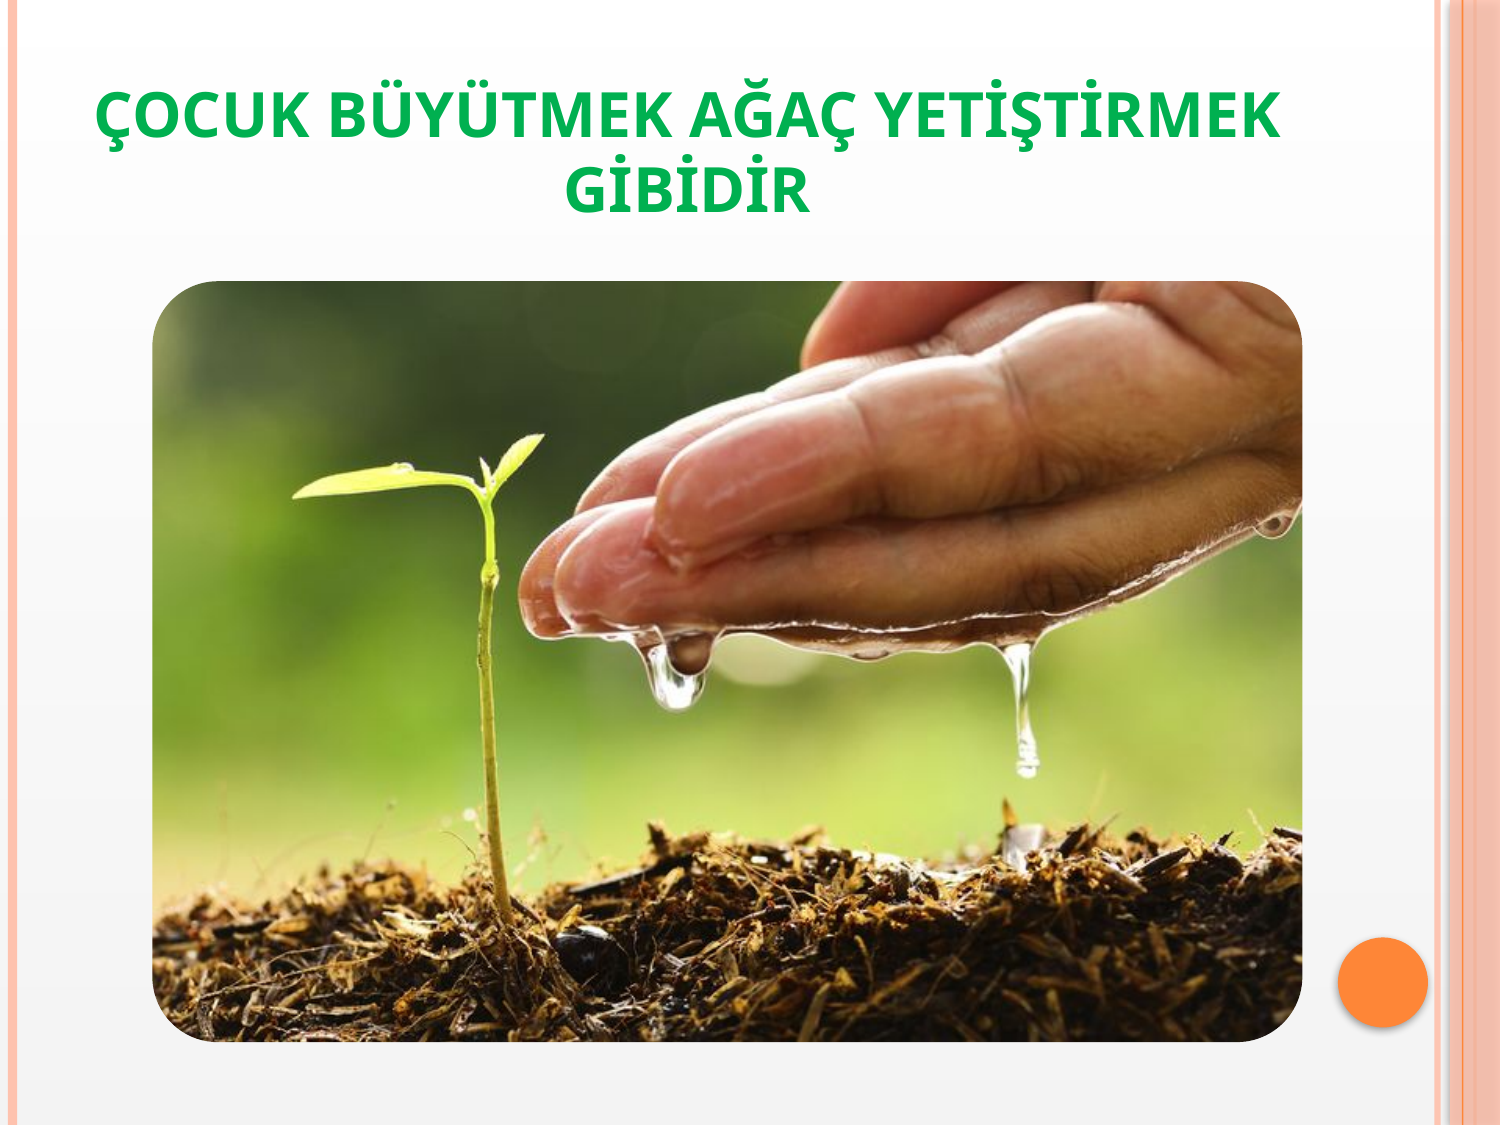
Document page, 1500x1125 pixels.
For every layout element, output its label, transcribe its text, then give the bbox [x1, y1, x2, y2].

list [151, 280, 1303, 1043]
title ÇOCUK BÜYÜTMEK AĞAÇ YETİŞTİRMEK GİBİDİR [75, 45, 1300, 233]
